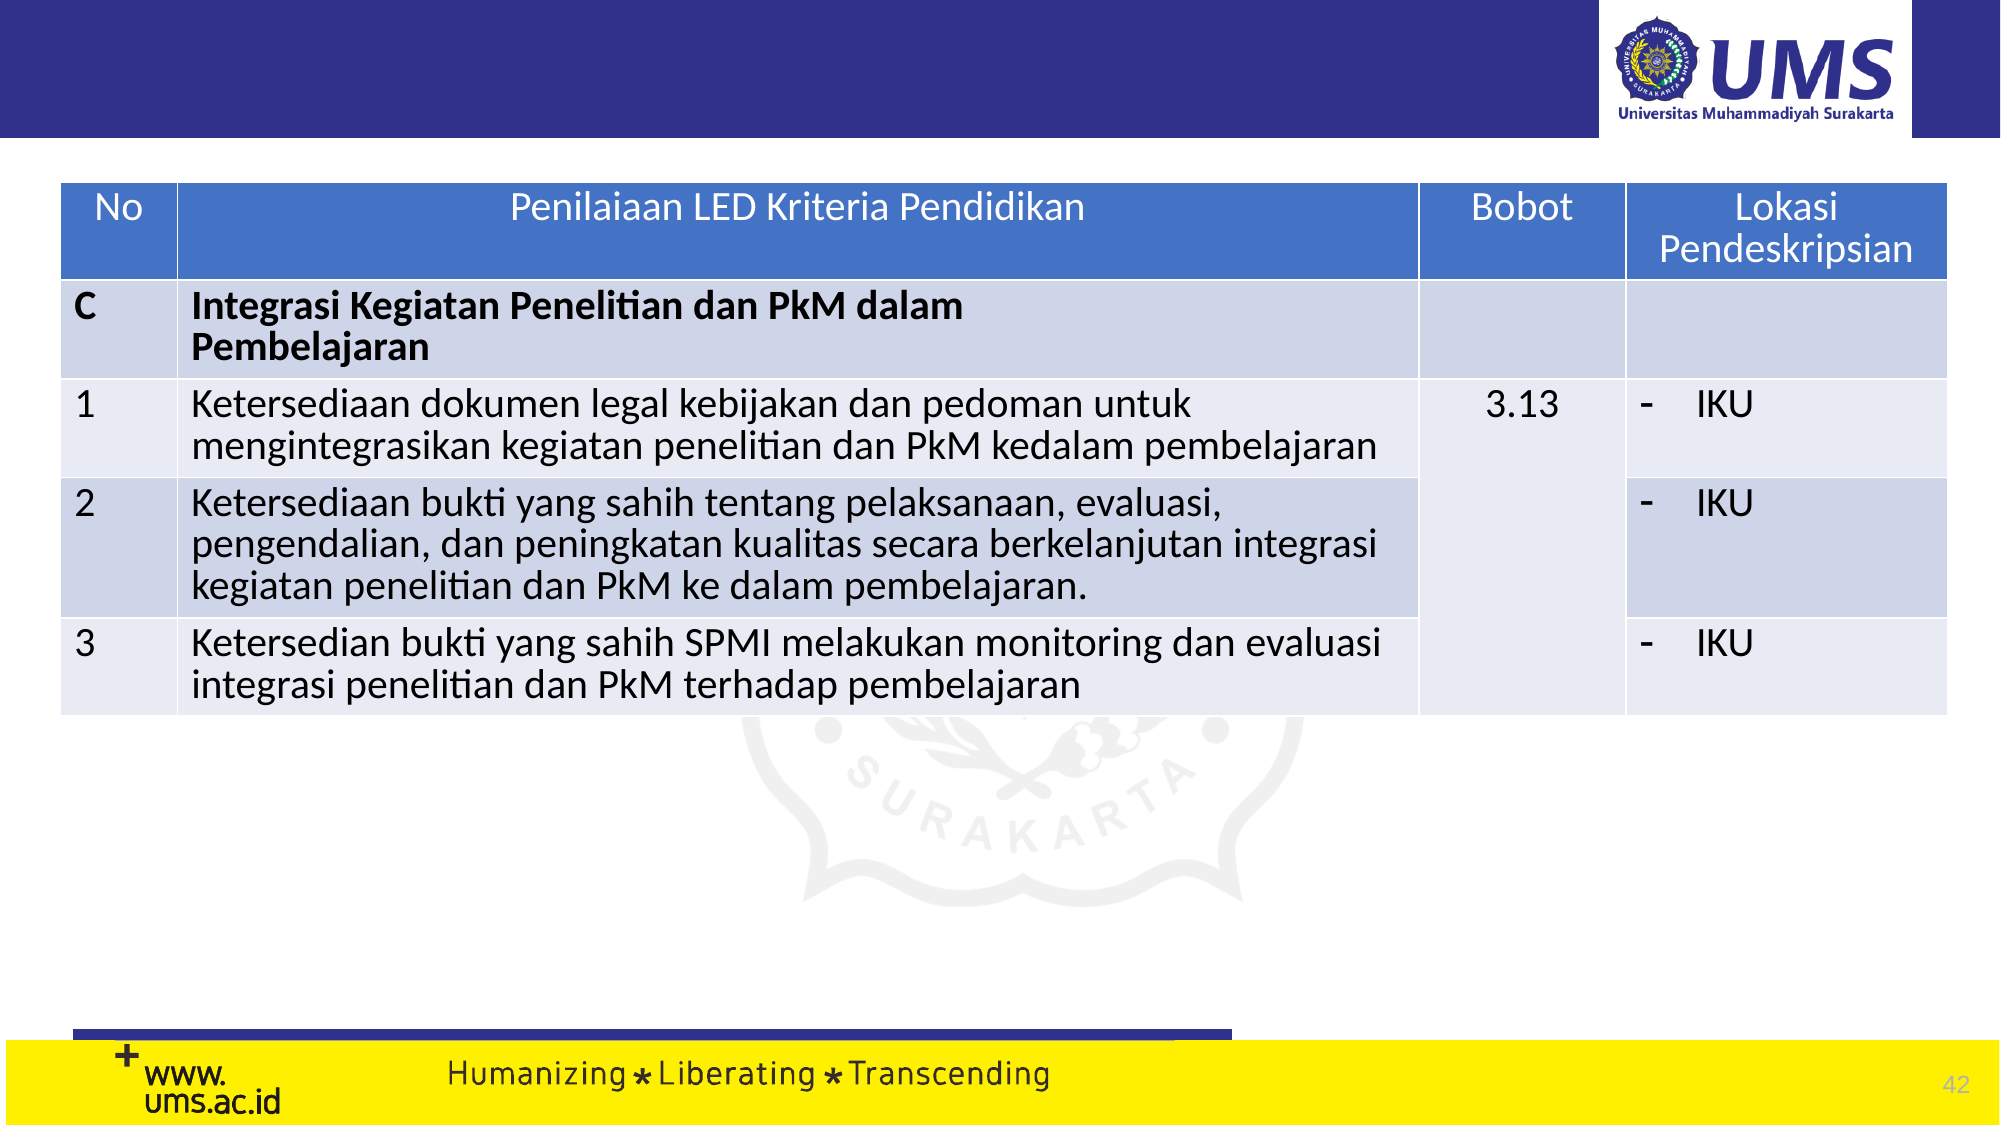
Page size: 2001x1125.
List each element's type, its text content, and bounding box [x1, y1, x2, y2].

table_cell C [61, 281, 177, 378]
table_cell Integrasi Kegiatan Penelitian dan PkM dalam Pembelajaran [178, 281, 1418, 378]
table_cell [1627, 281, 1947, 378]
table_header Bobot [1420, 183, 1625, 279]
table_cell 1 [61, 380, 177, 477]
table_cell Ketersedian bukti yang sahih SPMI melakukan monitoring dan evaluasi integrasi penelitian dan PkM terhadap pembelajaran [178, 619, 1418, 715]
table_cell Ketersediaan dokumen legal kebijakan dan pedoman untuk mengintegrasikan kegiatan penelitian dan PkM kedalam pembelajaran [178, 380, 1418, 477]
table_cell IKU [1627, 380, 1947, 477]
table_cell [1420, 281, 1625, 378]
table_cell IKU [1627, 478, 1947, 617]
table_header Lokasi Pendeskripsian [1627, 183, 1947, 279]
picture [1602, 5, 1901, 127]
table_cell 3.13 [1420, 380, 1625, 715]
slide_number 42 [1909, 1048, 1986, 1118]
table_cell Ketersediaan bukti yang sahih tentang pelaksanaan, evaluasi, pengendalian, dan peningkatan kualitas secara berkelanjutan integrasi kegiatan penelitian dan PkM ke dalam pembelajaran. [178, 478, 1418, 617]
table_cell 3 [61, 619, 177, 715]
table_cell 2 [61, 478, 177, 617]
table_header Penilaiaan LED Kriteria Pendidikan [178, 183, 1418, 279]
table_cell IKU [1627, 619, 1947, 715]
table_header No [61, 183, 177, 279]
